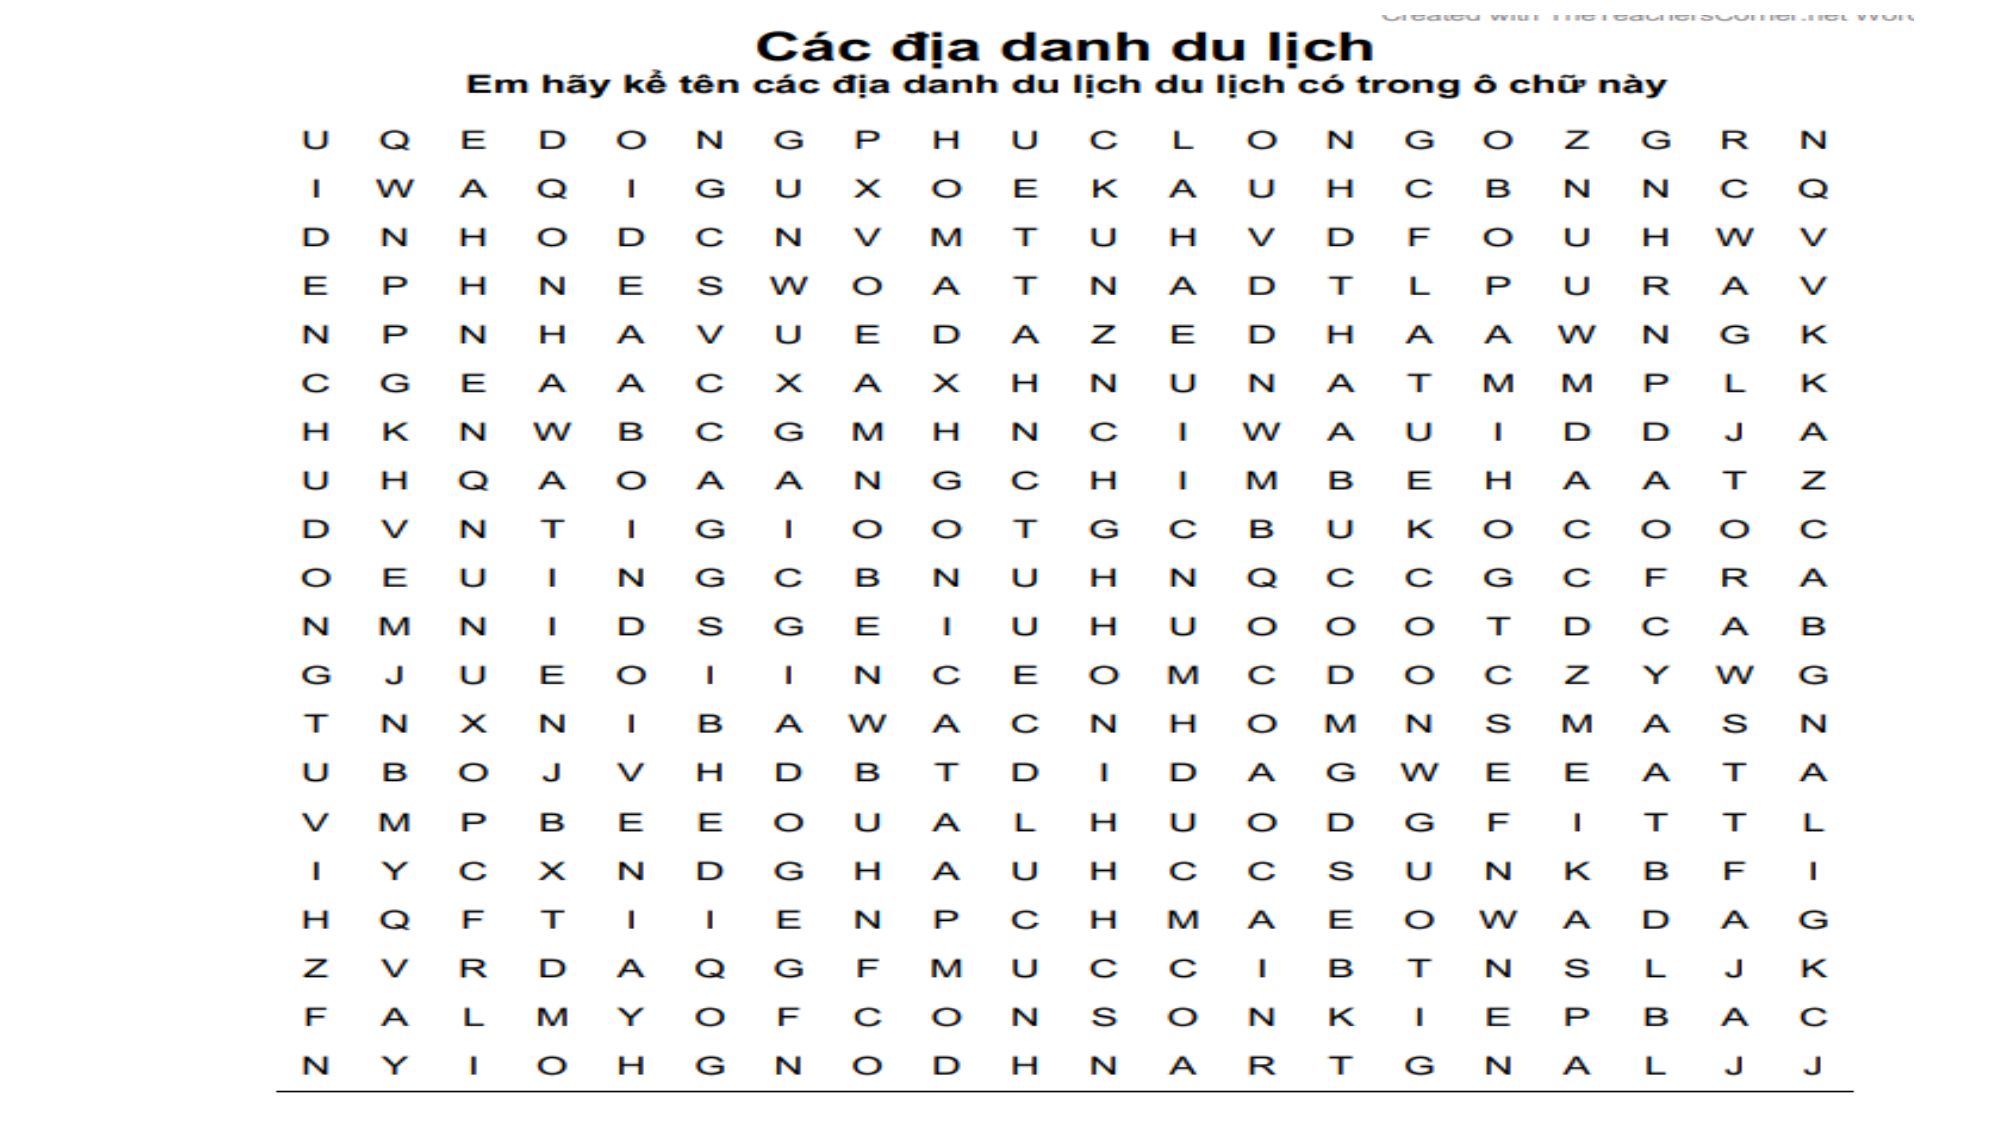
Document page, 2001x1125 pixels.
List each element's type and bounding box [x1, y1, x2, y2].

picture [196, 15, 1914, 1094]
